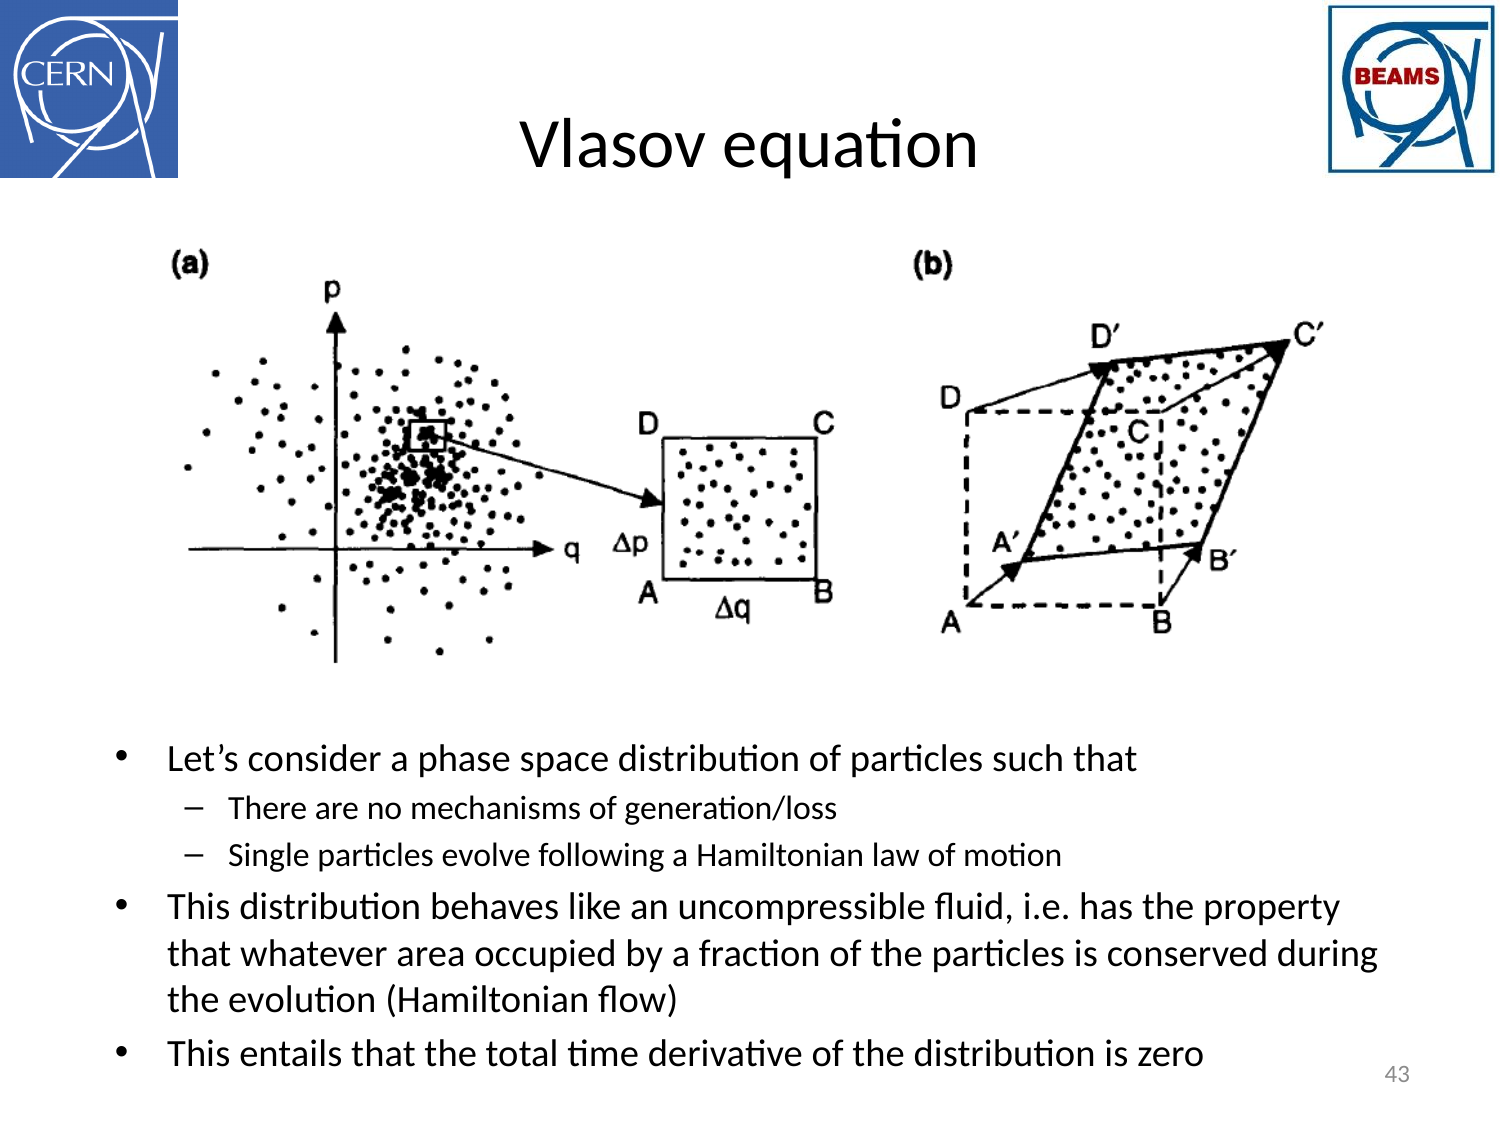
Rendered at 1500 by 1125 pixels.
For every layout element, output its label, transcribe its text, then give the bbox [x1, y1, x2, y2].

picture [1322, 0, 1500, 178]
picture [137, 232, 1345, 676]
picture [0, 0, 178, 178]
list Let’s consider a phase space distribution of particles such that There are no mechanisms of generation/loss Single particles evolve following a Hamiltonian law of motion This distribution behaves like an uncompressible fluid, i.e. has the property that whatever area occupied by a fraction of the particles is conserved during the evolution (Hamiltonian flow) This entails that the total time derivative of the distribution is zero [99, 725, 1425, 1088]
slide_number 43 [1074, 1042, 1425, 1103]
title Vlasov equation [75, 45, 1425, 233]
